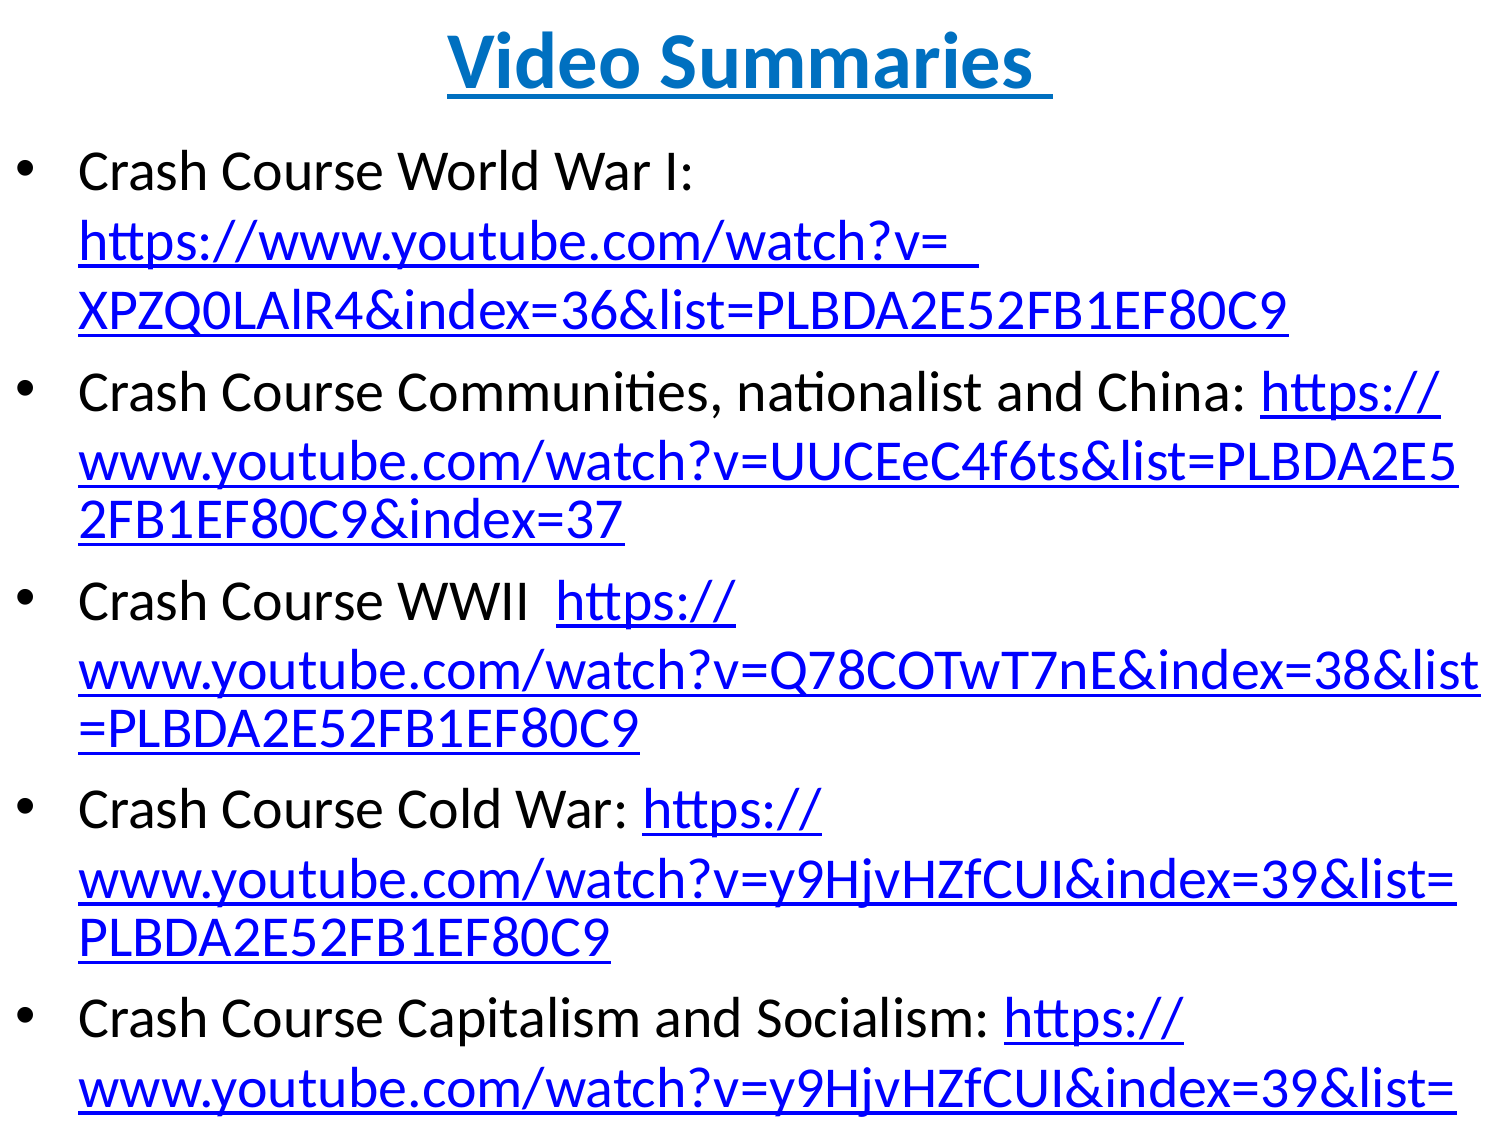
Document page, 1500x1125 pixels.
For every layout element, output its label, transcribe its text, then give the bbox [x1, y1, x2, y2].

title Video Summaries [75, 0, 1425, 113]
list Crash Course World War I: https://www.youtube.com/watch?v=_XPZQ0LAlR4&index=36&list=PLBDA2E52FB1EF80C9 Crash Course Communities, nationalist and China: https://www.youtube.com/watch?v=UUCEeC4f6ts&list=PLBDA2E52FB1EF80C9&index=37 Crash Course WWII https://www.youtube.com/watch?v=Q78COTwT7nE&index=38&list=PLBDA2E52FB1EF80C9 Crash Course Cold War: https://www.youtube.com/watch?v=y9HjvHZfCUI&index=39&list=PLBDA2E52FB1EF80C9 Crash Course Capitalism and Socialism: https://www.youtube.com/watch?v=y9HjvHZfCUI&index=39&list=PLBDA2E52FB1EF80C9 Crash Course Decolonization: https://www.youtube.com/watch?v=y9HjvHZfCUI&index=39&list=PLBDA2E52FB1EF80C9 [0, 125, 1500, 1125]
